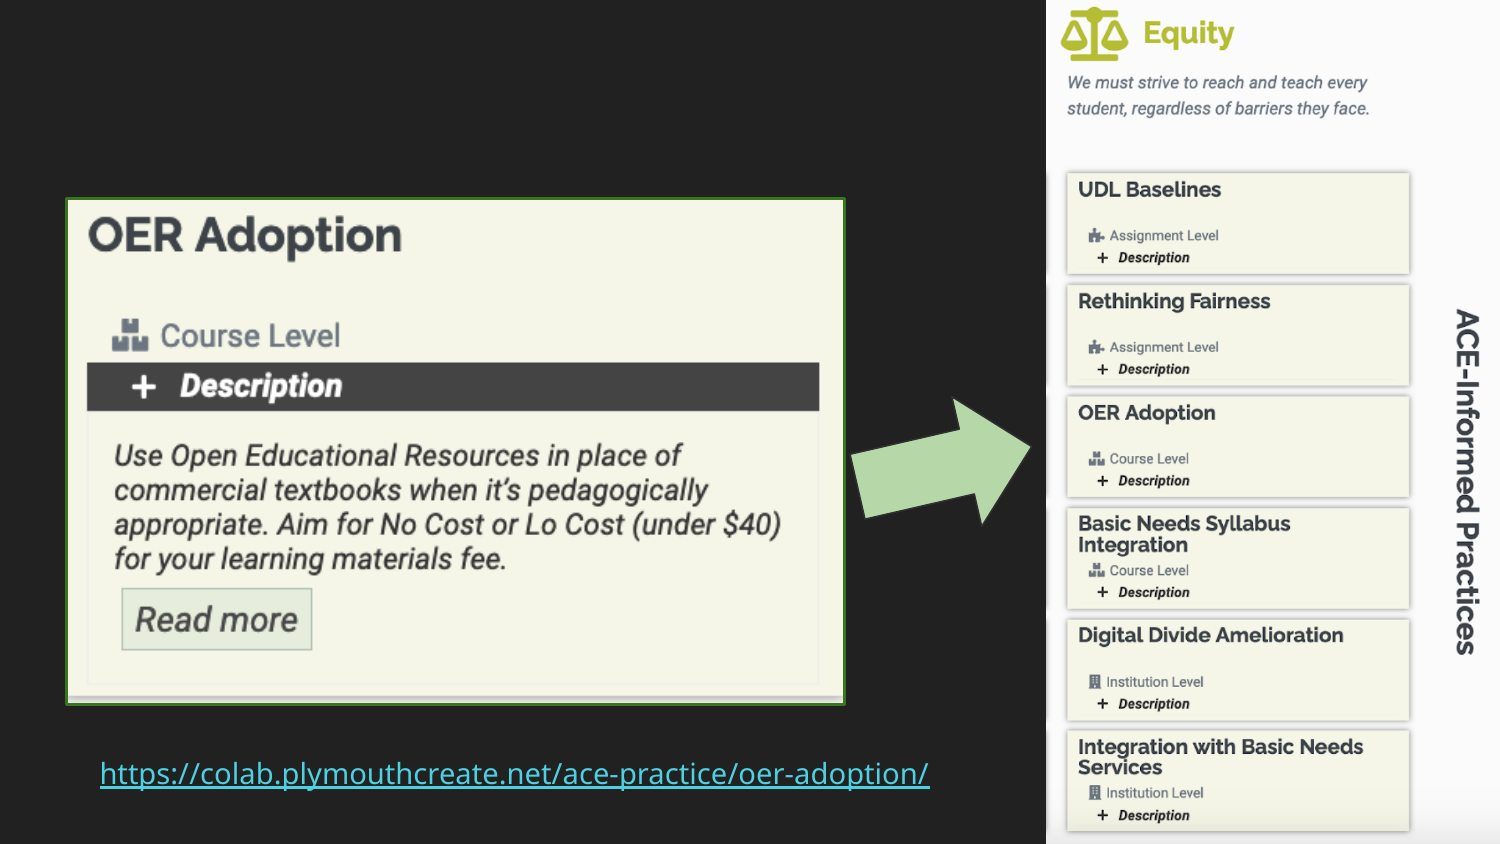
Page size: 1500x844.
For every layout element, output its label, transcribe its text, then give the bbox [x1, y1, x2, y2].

picture [1046, 0, 1500, 844]
text_box [850, 396, 1032, 527]
text_box https://colab.plymouthcreate.net/ace-practice/oer-adoption/ [0, 740, 1030, 844]
picture [67, 199, 843, 704]
